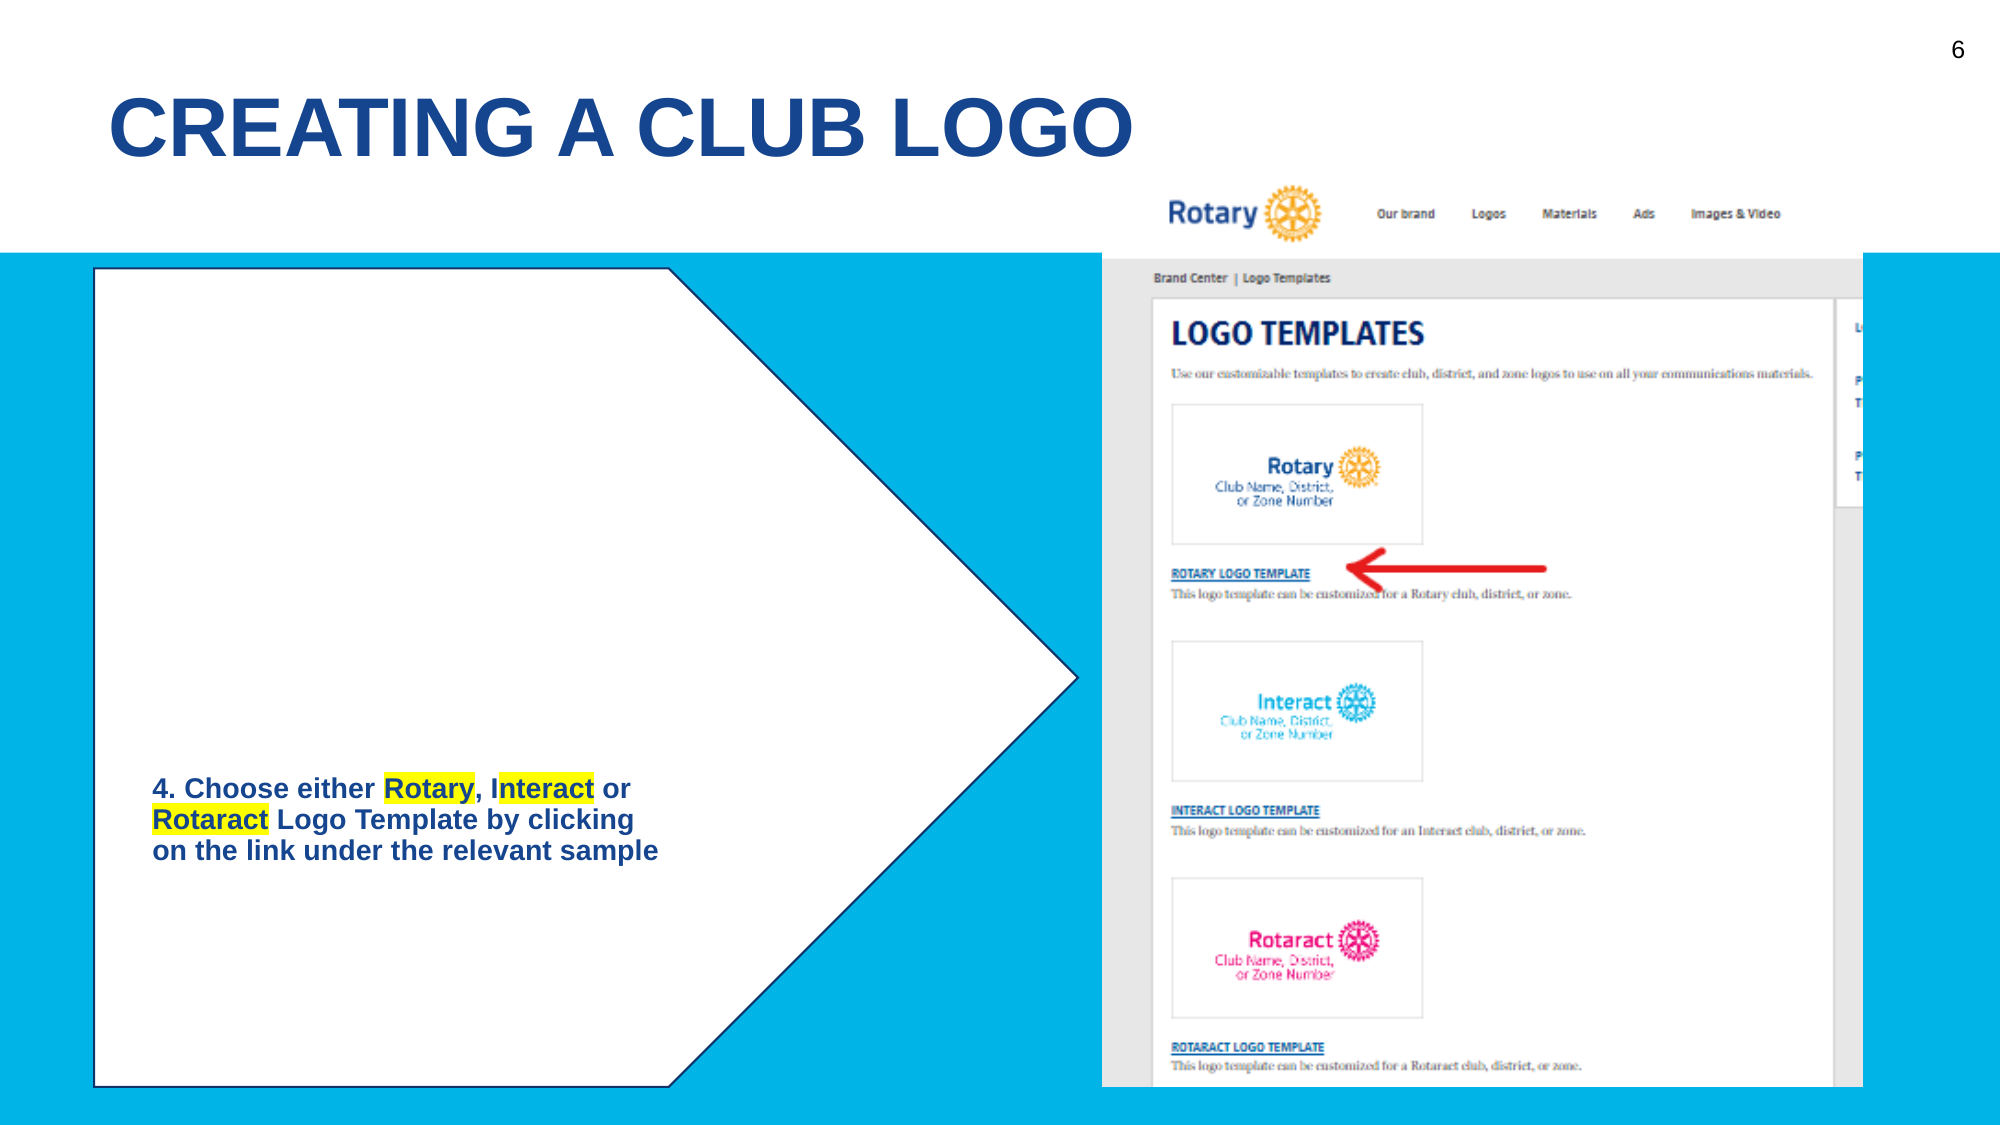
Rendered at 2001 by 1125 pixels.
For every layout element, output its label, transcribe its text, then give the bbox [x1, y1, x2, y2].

title 4. Choose either Rotary, Interact or Rotaract Logo Template by clicking on the link under the relevant sample [137, 744, 676, 882]
text_box [93, 267, 1080, 1088]
picture [1102, 182, 1863, 1086]
text_box Creating a club logo [94, 66, 1750, 181]
